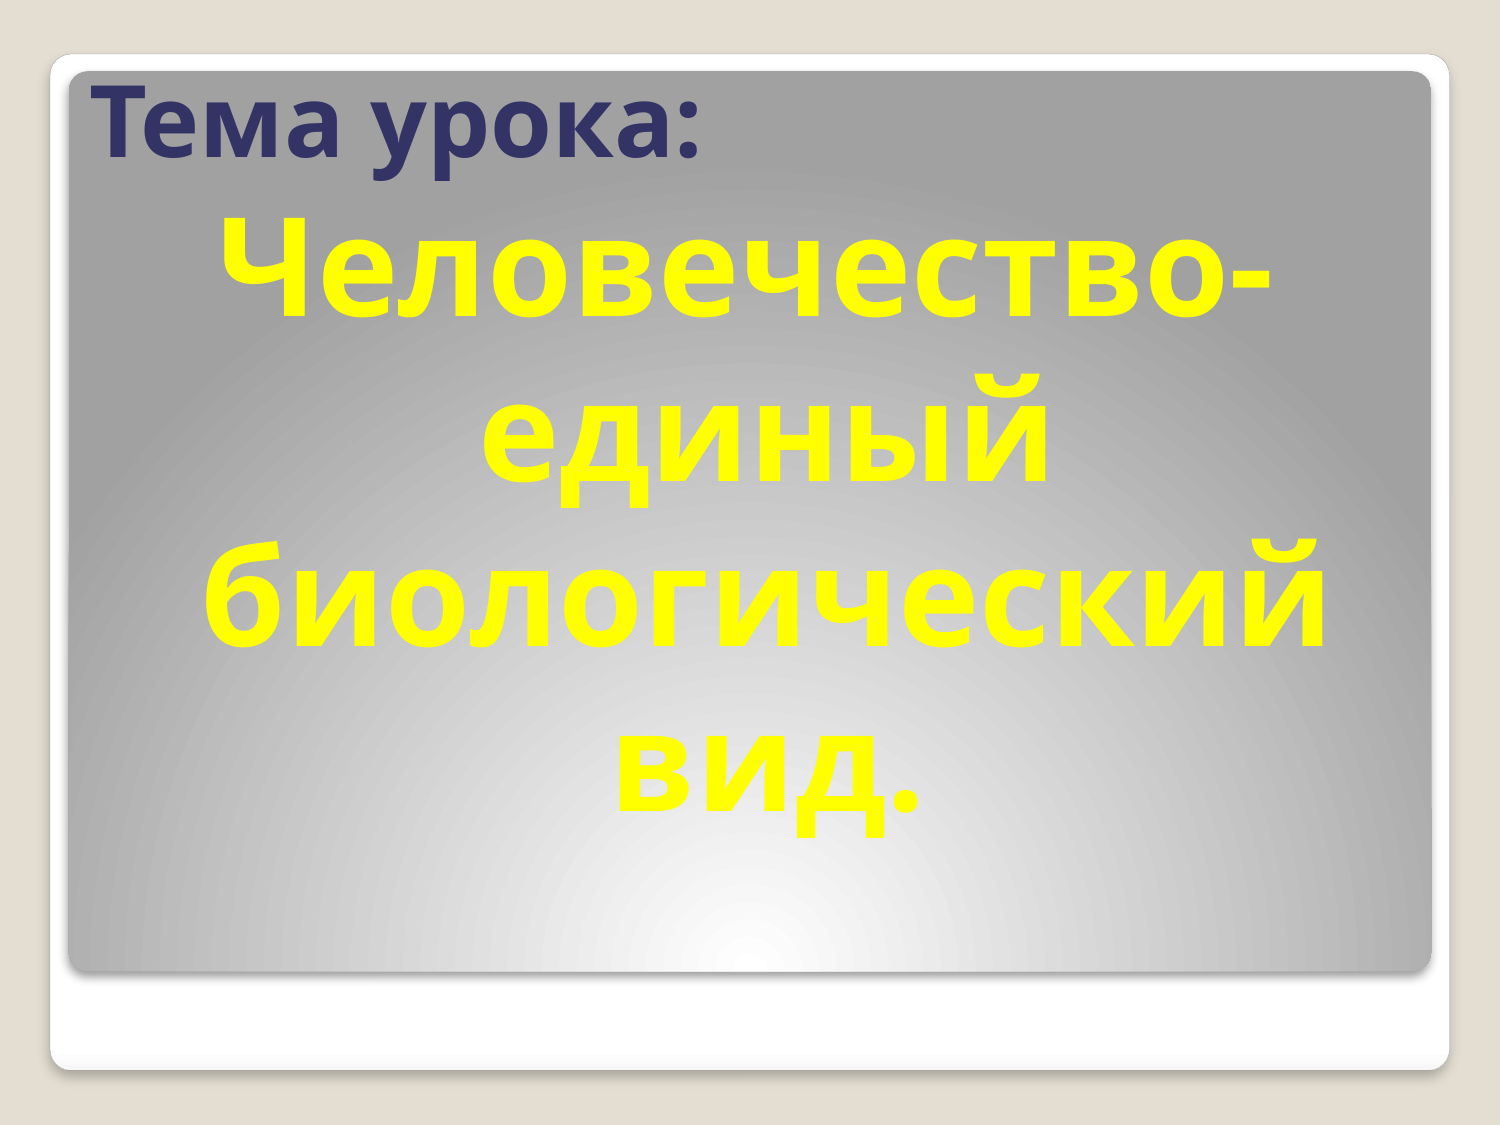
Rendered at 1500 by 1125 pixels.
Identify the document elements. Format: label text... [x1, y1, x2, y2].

list Человечество- единый биологический вид. [29, 163, 1447, 847]
title Тема урока: [75, 0, 1425, 163]
